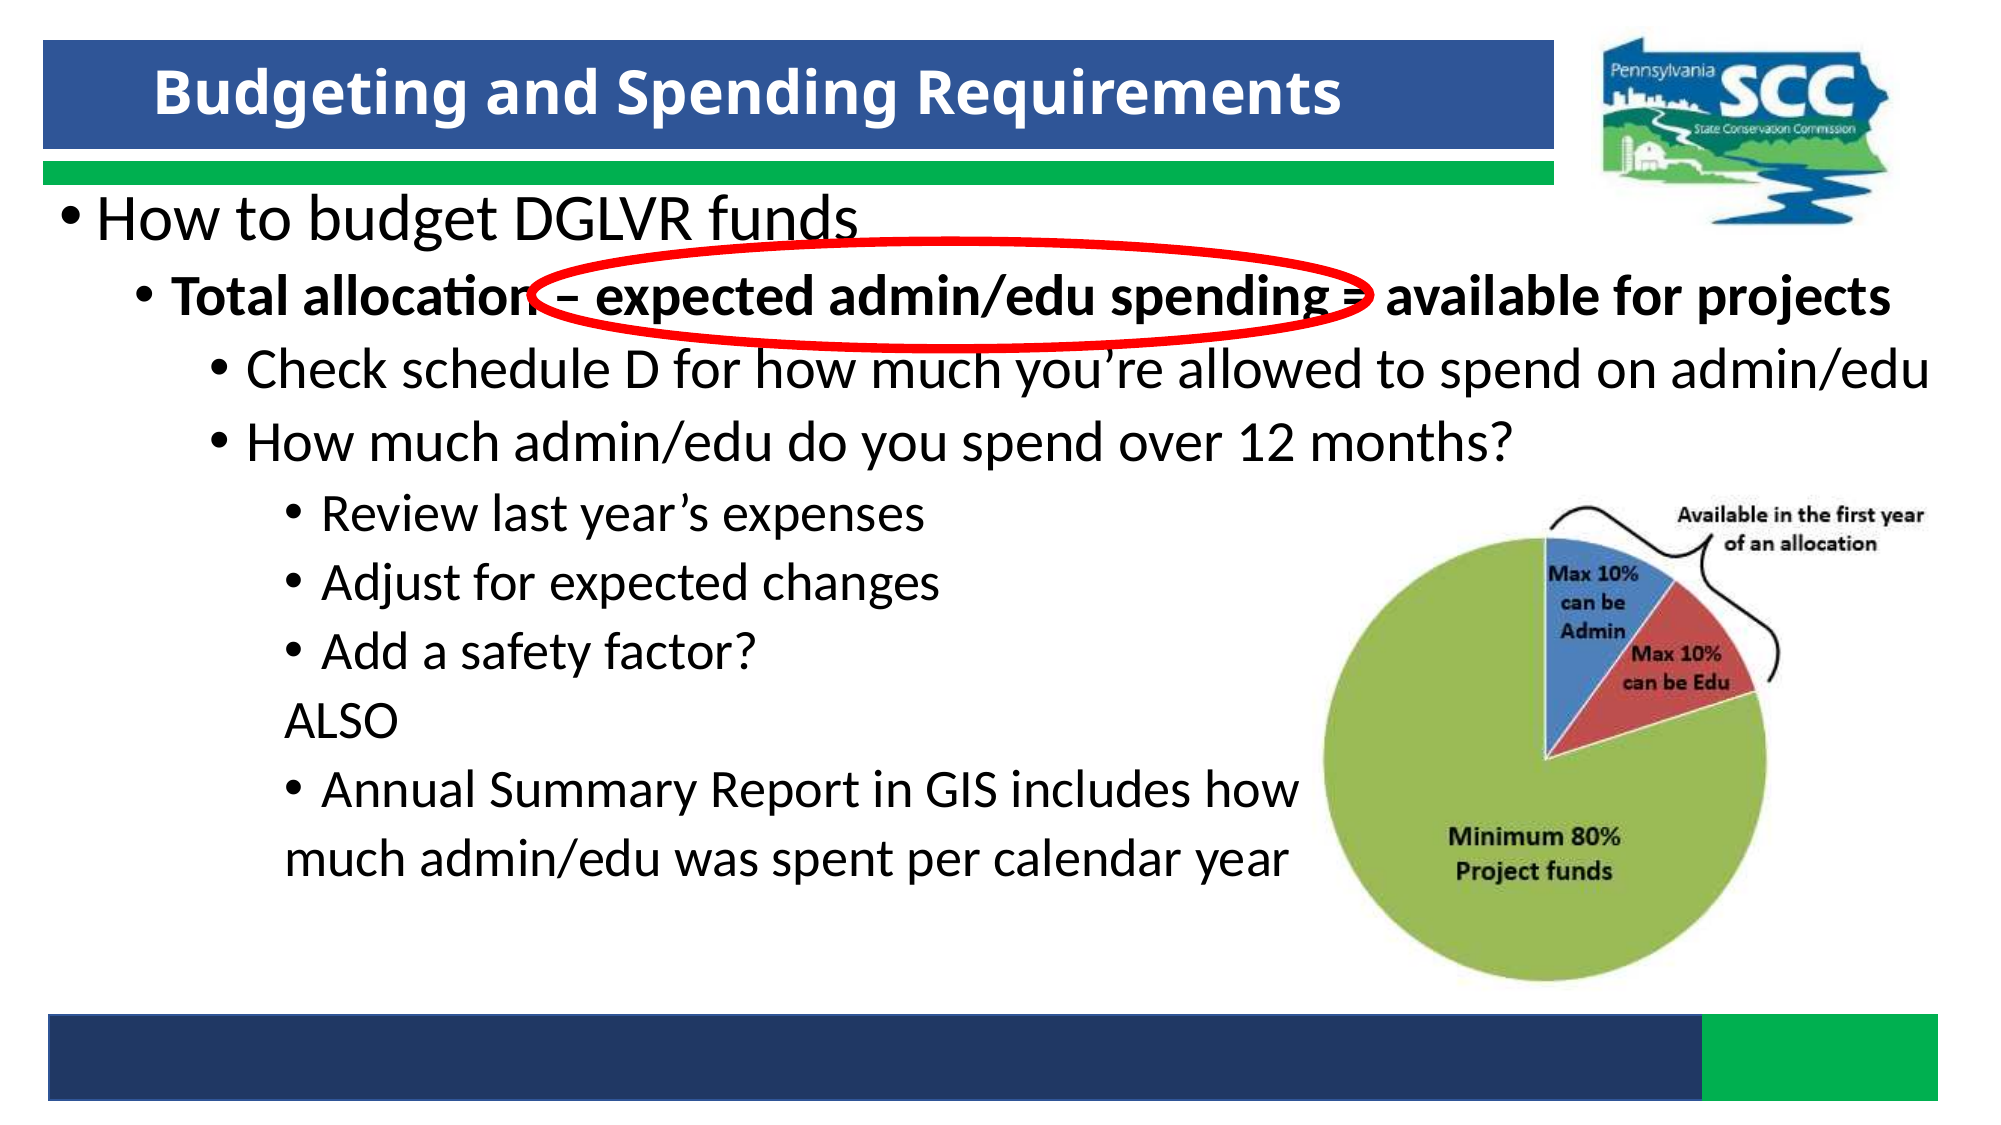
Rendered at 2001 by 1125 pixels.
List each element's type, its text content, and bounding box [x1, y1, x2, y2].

text_box [1464, 40, 1554, 149]
text_box [43, 161, 1554, 185]
text_box [48, 1014, 1702, 1101]
picture [1216, 483, 1941, 995]
text_box Budgeting and Spending Requirements [137, 26, 1464, 161]
text_box [530, 240, 1371, 350]
list How to budget DGLVR funds Total allocation – expected admin/edu spending = available for projects Check schedule D for how much you’re allowed to spend on admin/edu How much admin/edu do you spend over 12 months? Review last year’s expenses Adjust for expected changes Add a safety factor? ALSO Annual Summary Report in GIS includes how much admin/edu was spent per calendar year [44, 175, 2000, 904]
text_box [1702, 1014, 1938, 1101]
text_box [43, 40, 137, 149]
picture [1591, 26, 1900, 235]
